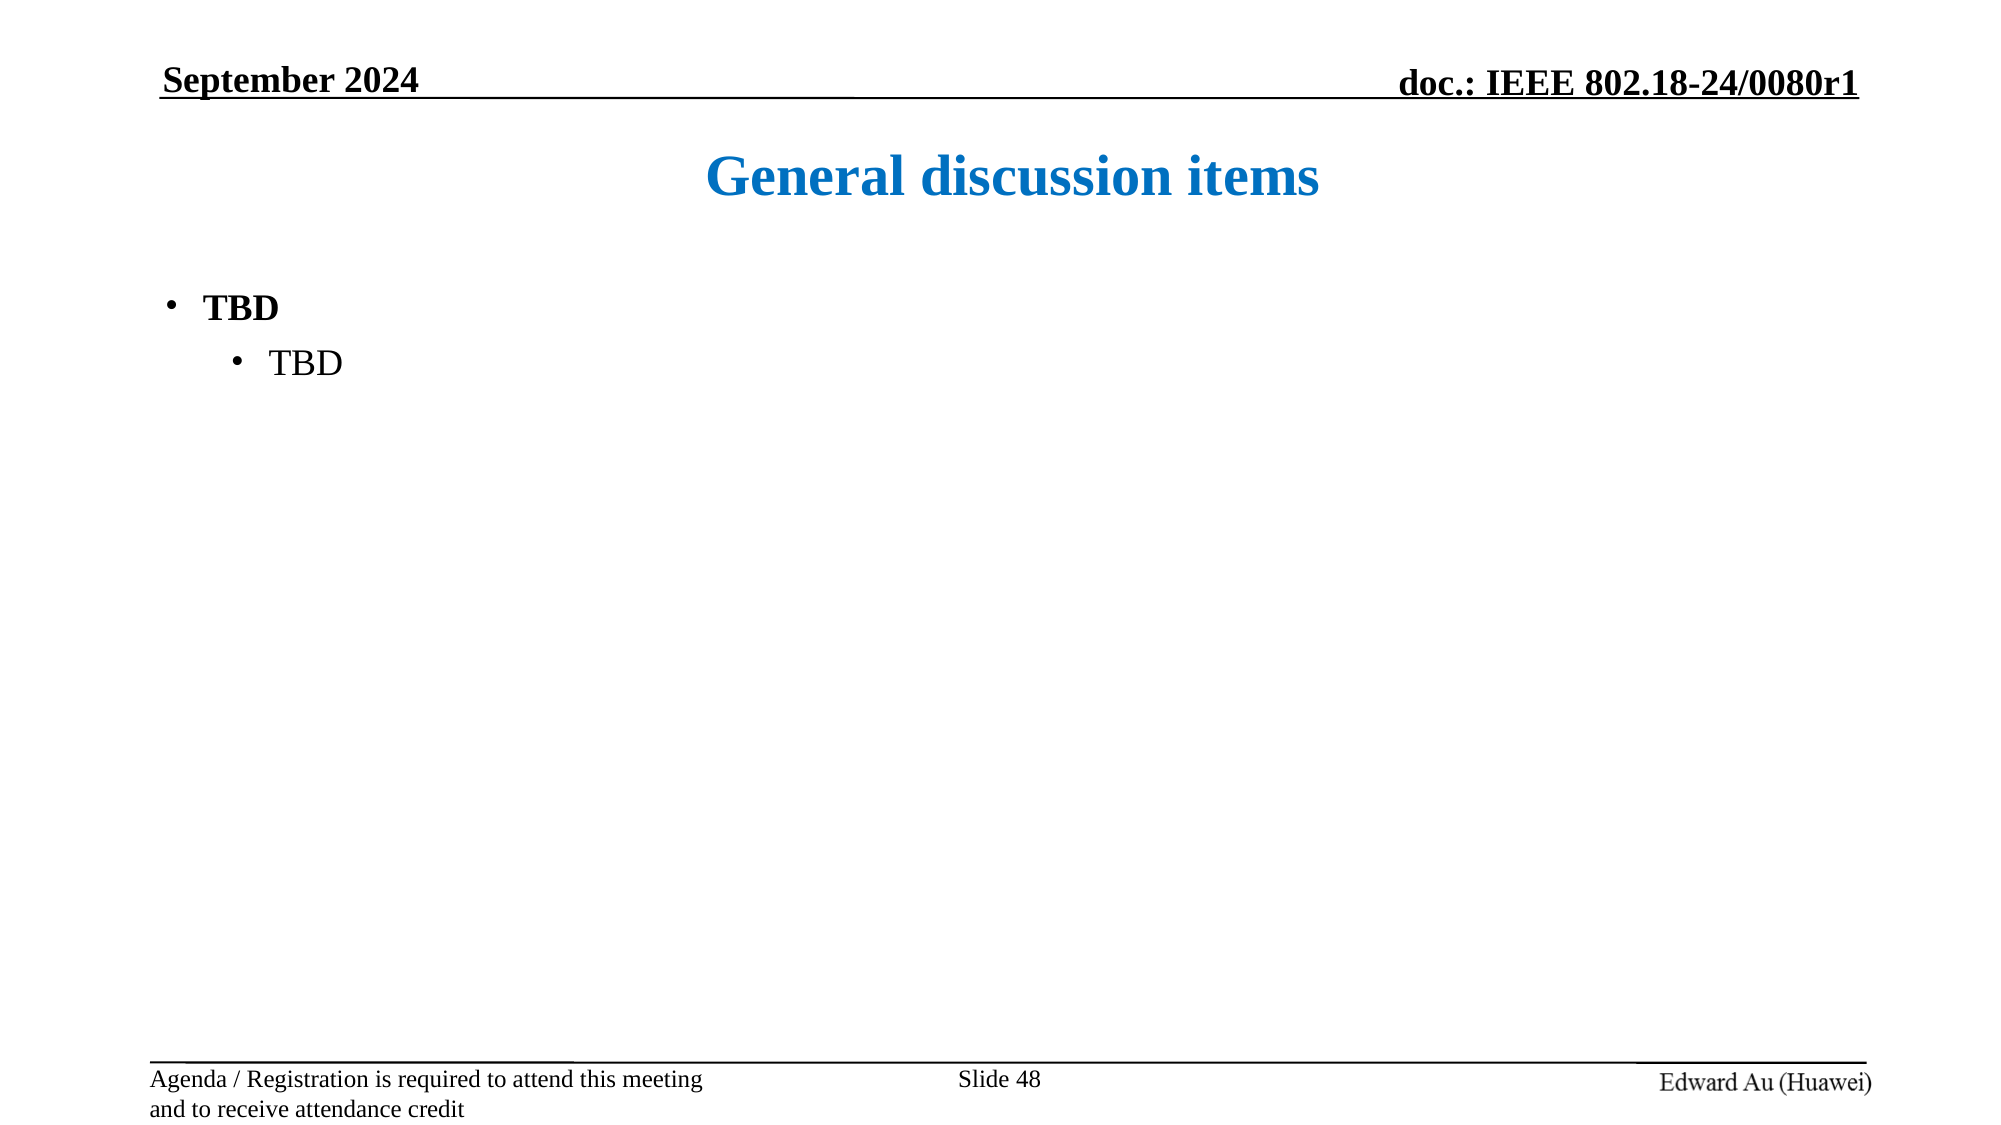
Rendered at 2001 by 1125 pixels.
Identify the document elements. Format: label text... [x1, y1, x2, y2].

slide_number Slide 48 [933, 1063, 1067, 1123]
list TBD TBD [149, 274, 1869, 1063]
picture [1174, 1058, 1887, 1113]
title General discussion items [162, 99, 1864, 246]
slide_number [162, 54, 663, 101]
